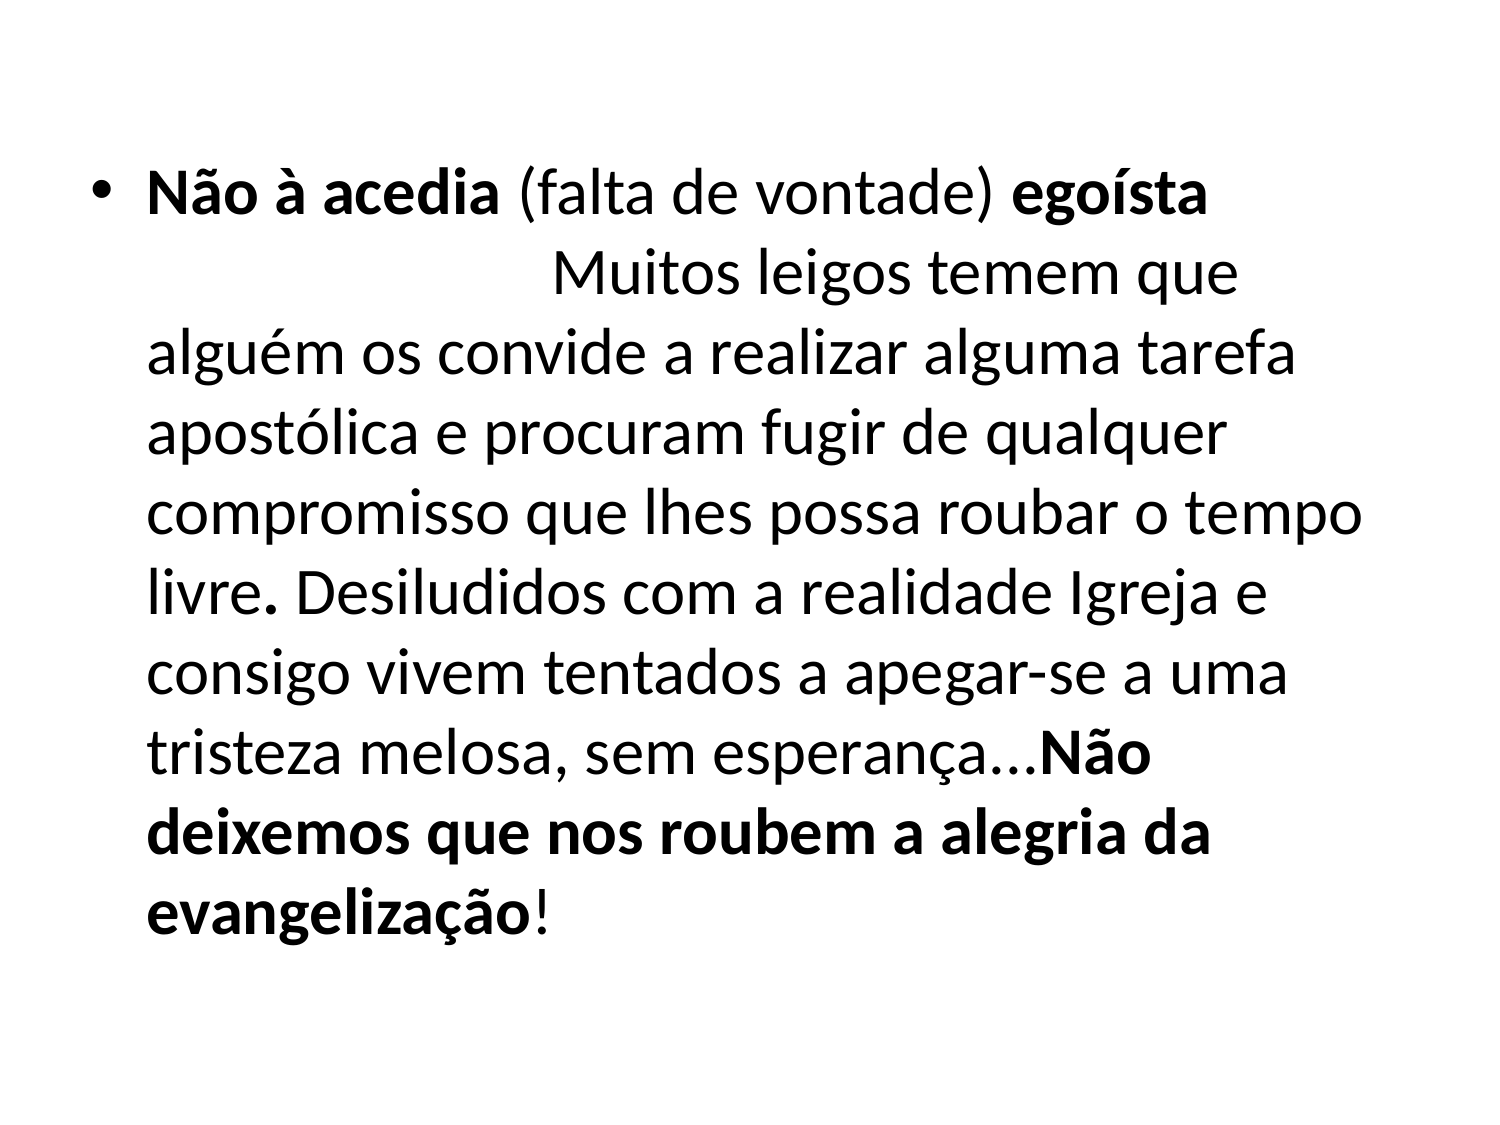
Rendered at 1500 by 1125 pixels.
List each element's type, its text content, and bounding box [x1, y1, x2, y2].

list Não à acedia (falta de vontade) egoísta Muitos leigos temem que alguém os convide a realizar alguma tarefa apostólica e procuram fugir de qualquer compromisso que lhes possa roubar o tempo livre. Desiludidos com a realidade Igreja e consigo vivem tentados a apegar-se a uma tristeza melosa, sem esperança...Não deixemos que nos roubem a alegria da evangelização! [75, 140, 1425, 1005]
